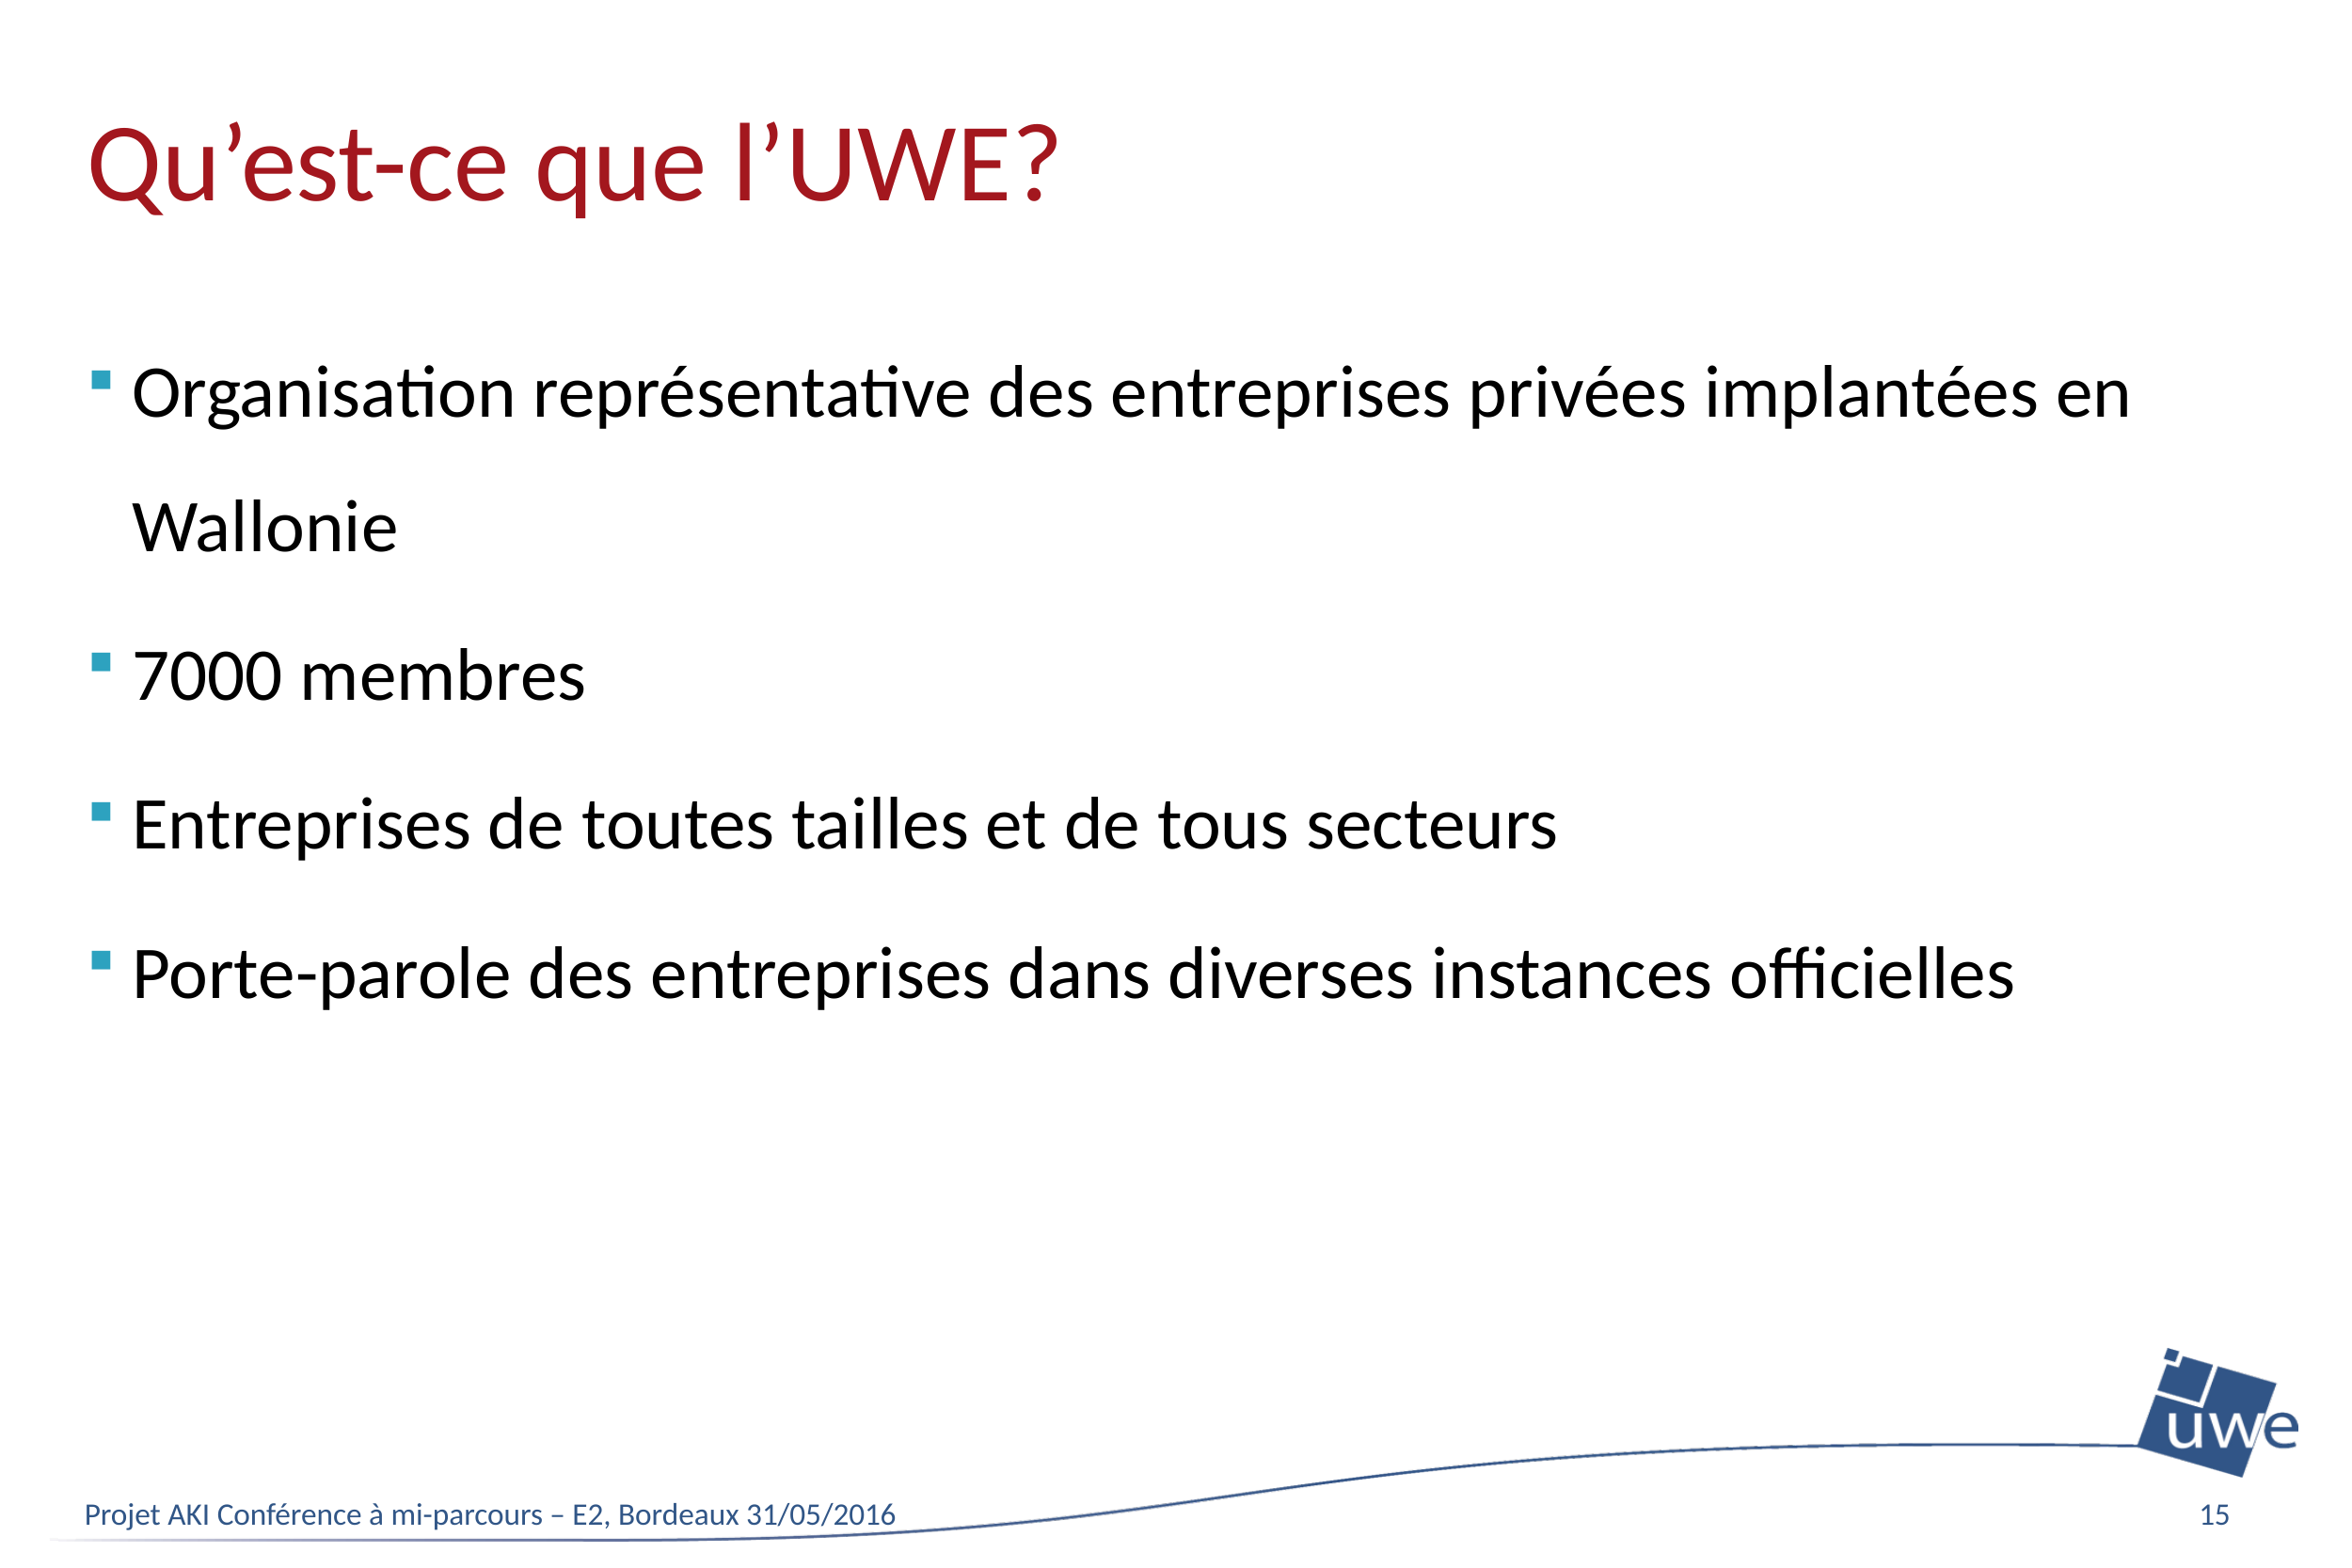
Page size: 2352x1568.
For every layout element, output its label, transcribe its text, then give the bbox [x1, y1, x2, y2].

slide_number 15 [2121, 1475, 2309, 1551]
list Organisation représentative des entreprises privées implantées en Wallonie 7000 membres Entreprises de toutes tailles et de tous secteurs Porte-parole des entreprises dans diverses instances officielles [64, 287, 2288, 1402]
picture [27, 1348, 2298, 1542]
footer Projet AKI Conférence à mi-parcours – E2, Bordeaux 31/05/2016 [61, 1475, 1120, 1551]
title Qu’est-ce que l’UWE? [64, 42, 2288, 270]
